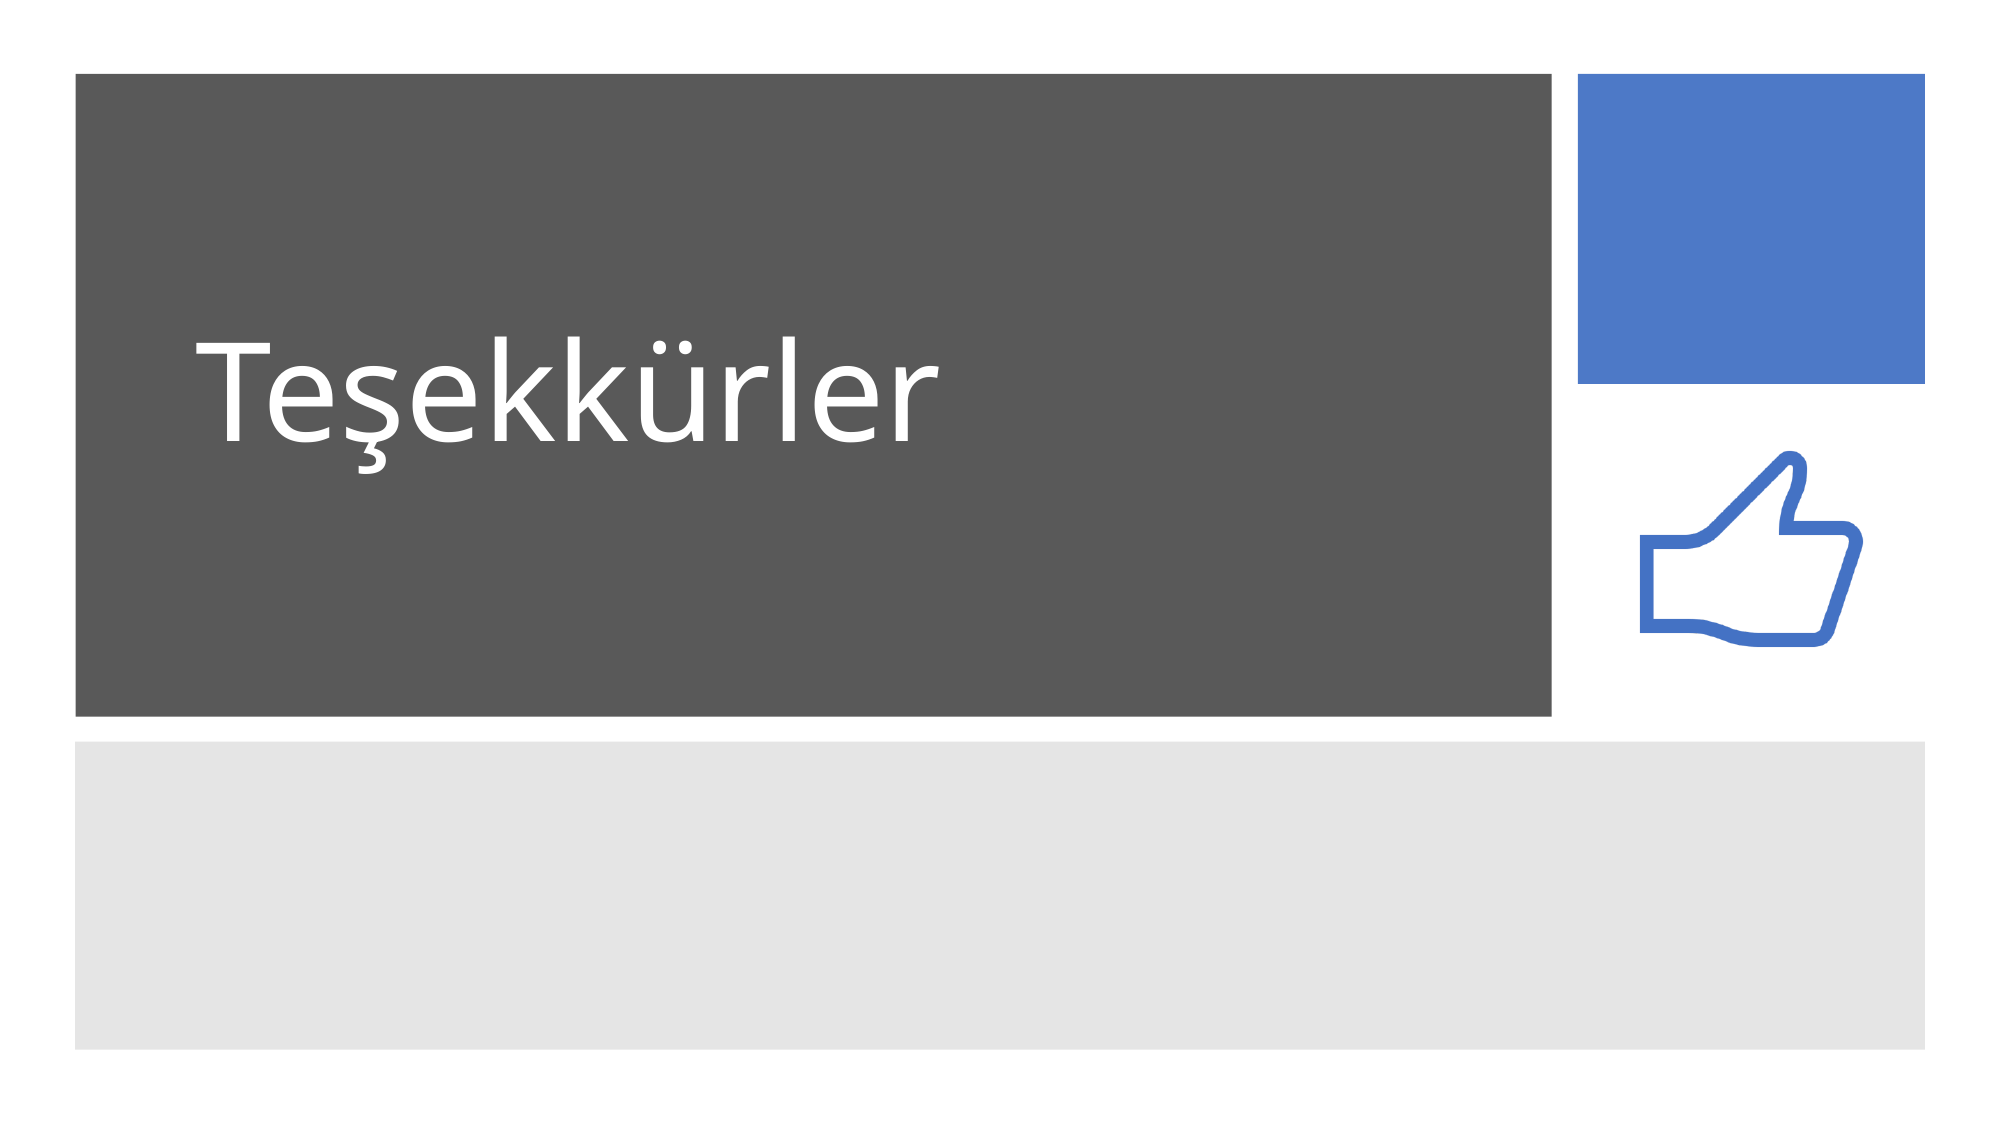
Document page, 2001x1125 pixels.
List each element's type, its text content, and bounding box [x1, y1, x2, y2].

text_box [74, 741, 1926, 1051]
picture [1617, 428, 1885, 697]
text_box [75, 73, 1553, 718]
text_box [1577, 73, 1926, 385]
title Teşekkürler [180, 182, 1442, 613]
